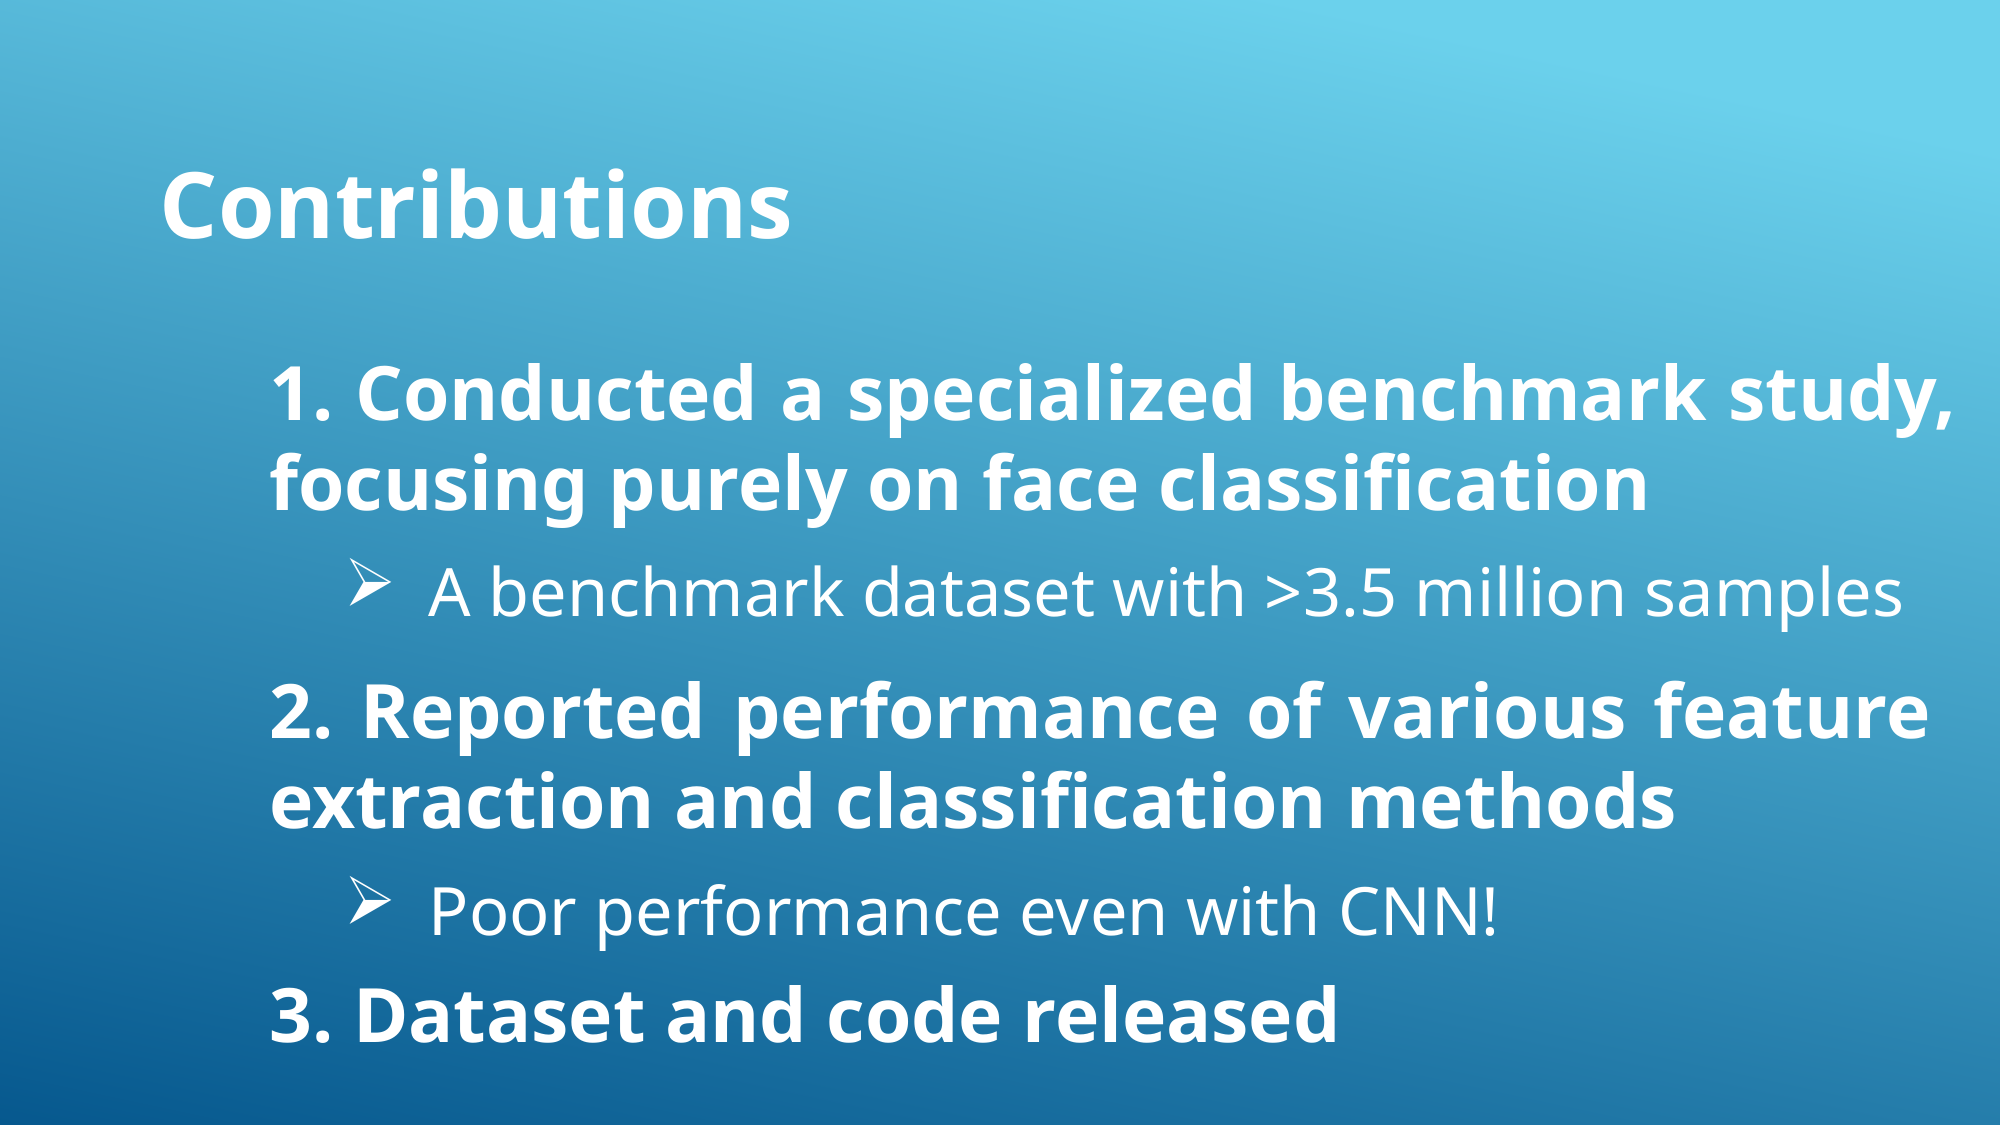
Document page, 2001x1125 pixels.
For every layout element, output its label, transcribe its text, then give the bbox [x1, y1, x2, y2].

text_box Contributions [145, 139, 841, 265]
text_box 2. Reported performance of various feature extraction and classification methods Poor performance even with CNN! [254, 655, 1947, 956]
text_box 3. Dataset and code released [254, 959, 1947, 1065]
text_box 1. Conducted a specialized benchmark study, focusing purely on face classiﬁcation A benchmark dataset with >3.5 million samples [254, 337, 1972, 638]
